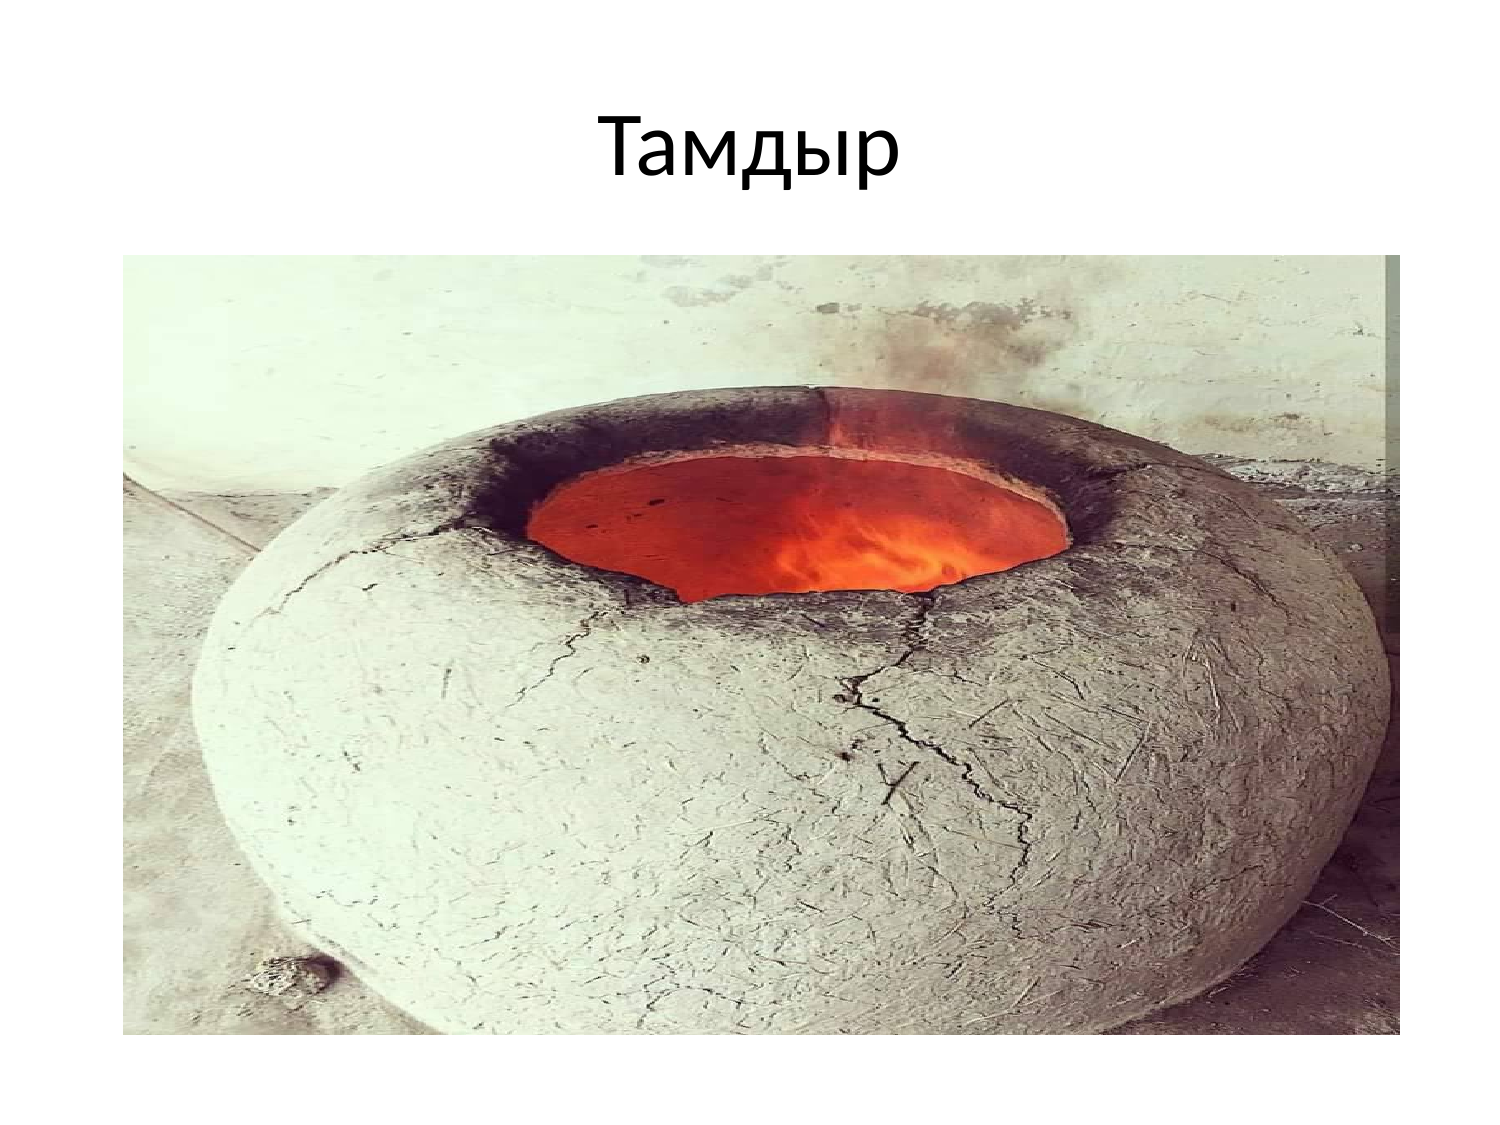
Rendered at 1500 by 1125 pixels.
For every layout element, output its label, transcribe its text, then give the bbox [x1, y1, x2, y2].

title Тамдыр [75, 45, 1425, 233]
picture [123, 255, 1400, 1036]
